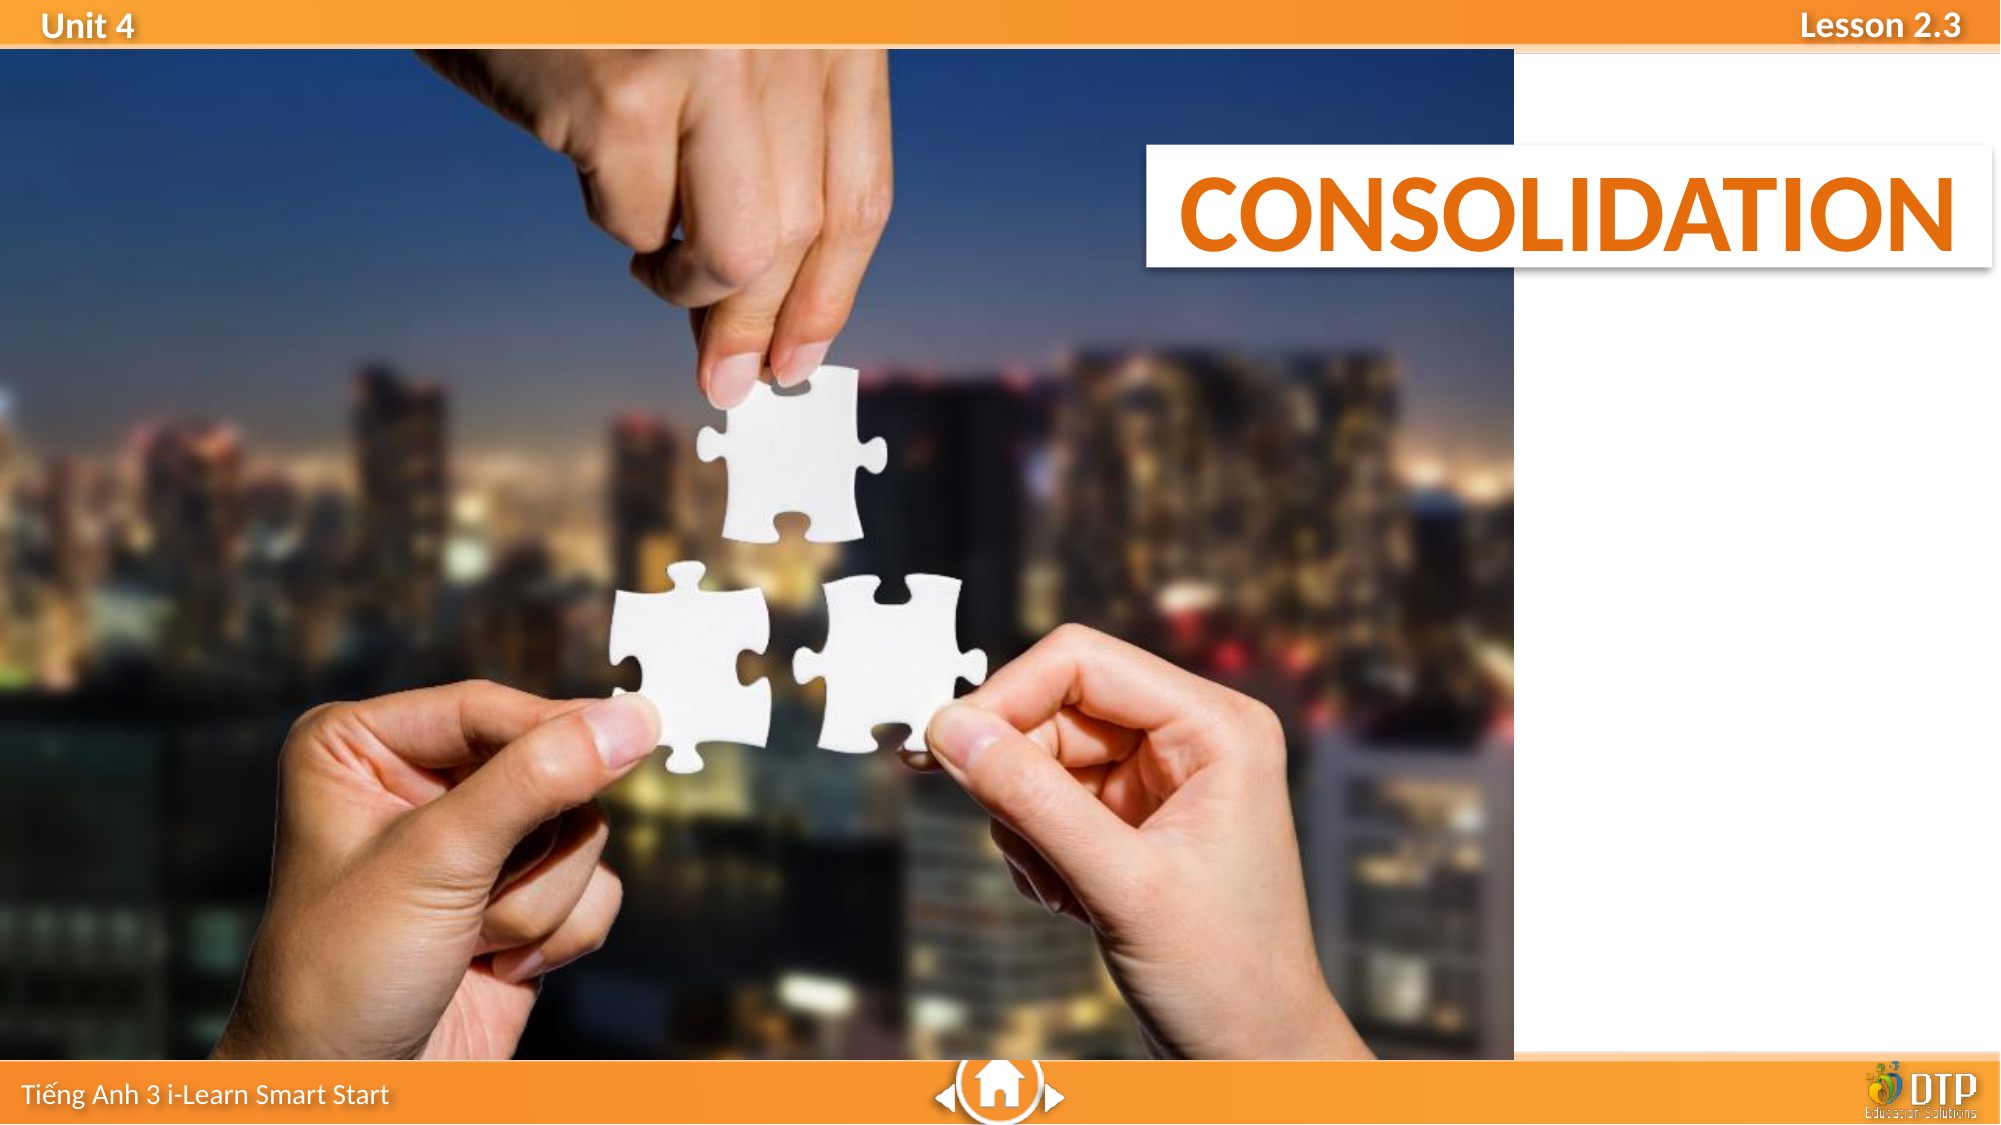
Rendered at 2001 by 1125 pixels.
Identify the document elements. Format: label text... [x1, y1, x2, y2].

picture [0, 0, 2000, 1125]
text_box CONSOLIDATION [1518, 144, 1993, 268]
